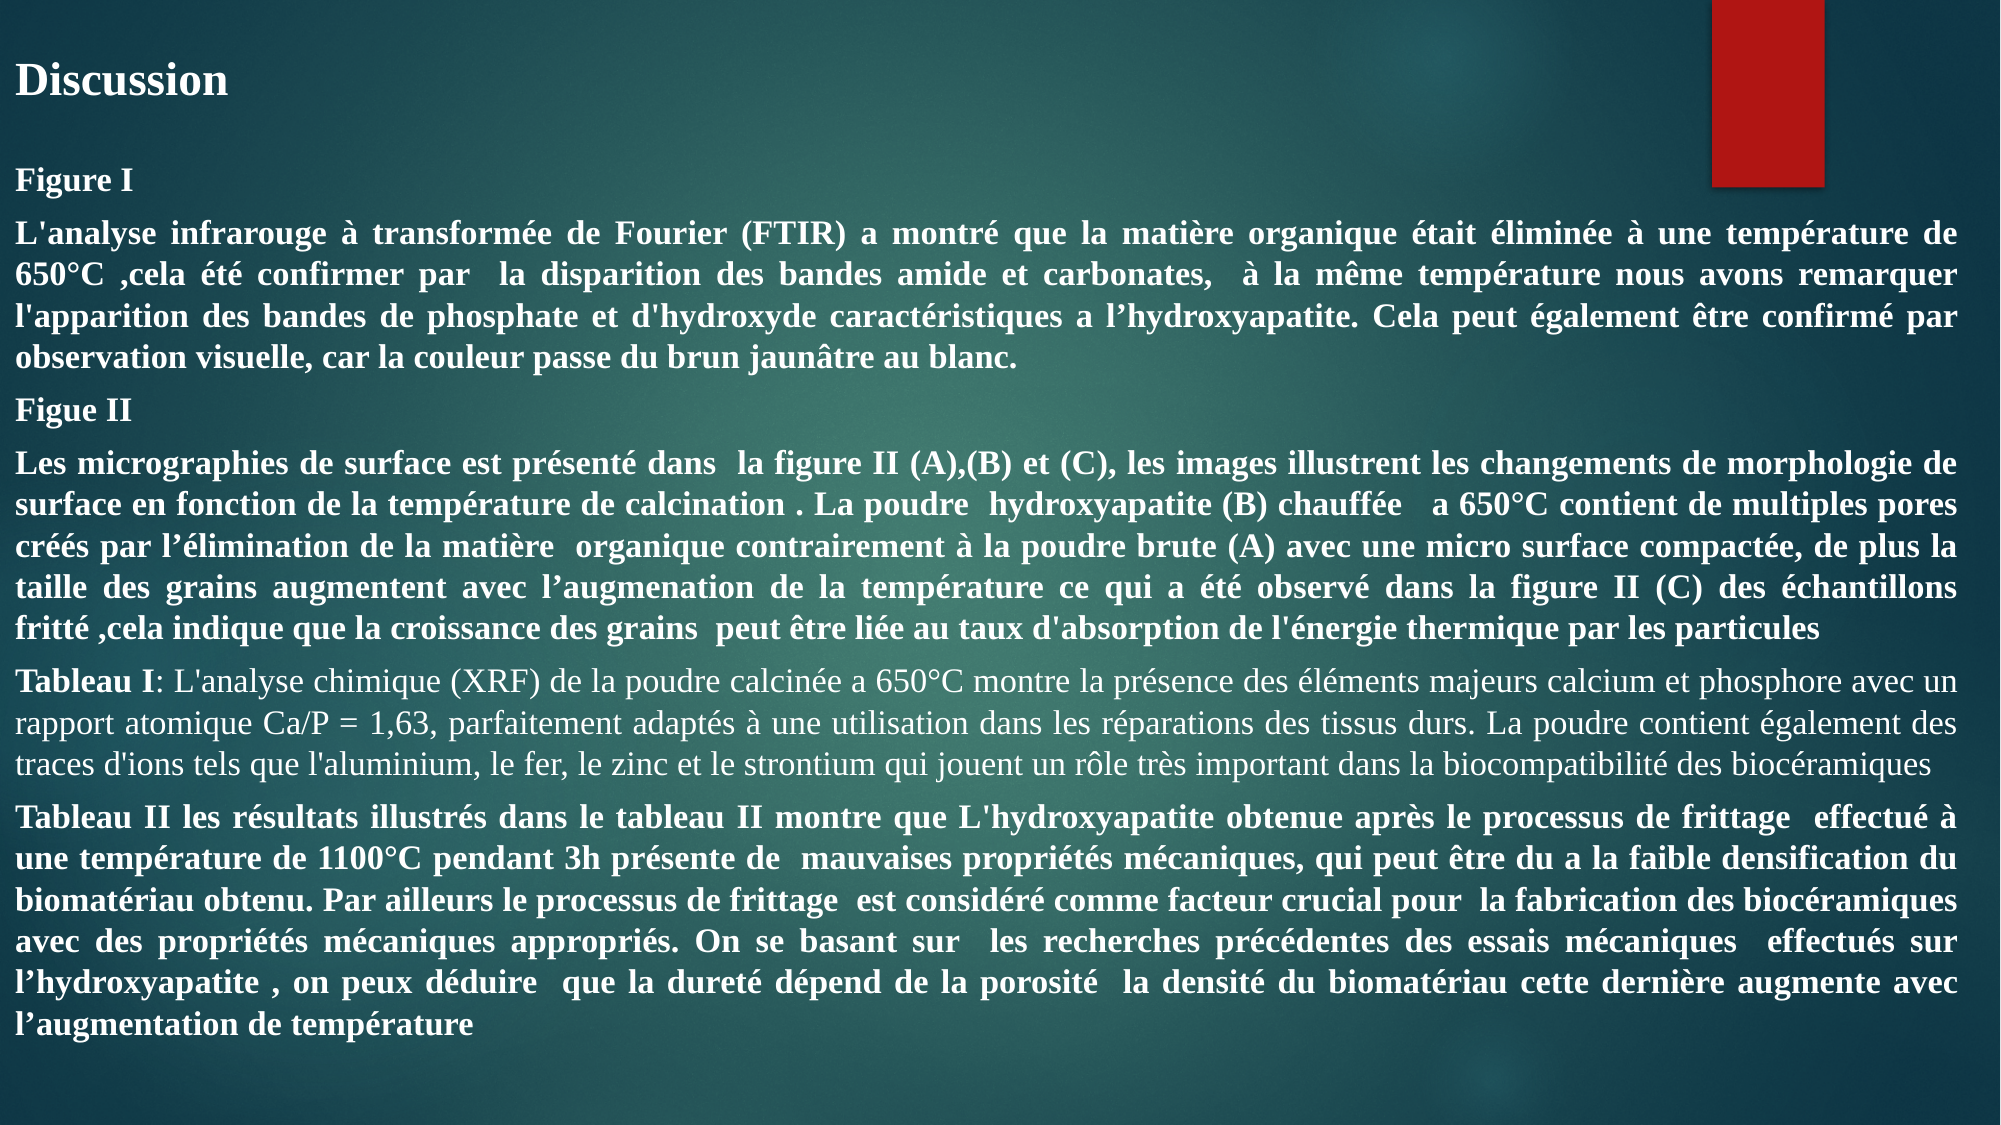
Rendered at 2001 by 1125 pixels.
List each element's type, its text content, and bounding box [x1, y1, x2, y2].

list Discussion Figure I L'analyse infrarouge à transformée de Fourier (FTIR) a montré que la matière organique était éliminée à une température de 650°C ,cela été confirmer par la disparition des bandes amide et carbonates, à la même température nous avons remarquer l'apparition des bandes de phosphate et d'hydroxyde caractéristiques a l’hydroxyapatite. Cela peut également être confirmé par observation visuelle, car la couleur passe du brun jaunâtre au blanc. Figue II Les micrographies de surface est présenté dans la figure II (A),(B) et (C), les images illustrent les changements de morphologie de surface en fonction de la température de calcination . La poudre hydroxyapatite (B) chauffée a 650°C contient de multiples pores créés par l’élimination de la matière organique contrairement à la poudre brute (A) avec une micro surface compactée, de plus la taille des grains augmentent avec l’augmenation de la température ce qui a été observé dans la figure II (C) des échantillons fritté ,cela indique que la croissance des grains peut être liée au taux d'absorption de l'énergie thermique par les particules Tableau I: L'analyse chimique (XRF) de la poudre calcinée a 650°C montre la présence des éléments majeurs calcium et phosphore avec un rapport atomique Ca/P = 1,63, parfaitement adaptés à une utilisation dans les réparations des tissus durs. La poudre contient également des traces d'ions tels que l'aluminium, le fer, le zinc et le strontium qui jouent un rôle très important dans la biocompatibilité des biocéramiques Tableau II les résultats illustrés dans le tableau II montre que L'hydroxyapatite obtenue après le processus de frittage effectué à une température de 1100°C pendant 3h présente de mauvaises propriétés mécaniques, qui peut être du a la faible densification du biomatériau obtenu. Par ailleurs le processus de frittage est considéré comme facteur crucial pour la fabrication des biocéramiques avec des propriétés mécaniques appropriés. On se basant sur les recherches précédentes des essais mécaniques effectués sur l’hydroxyapatite , on peux déduire que la dureté dépend de la porosité la densité du biomatériau cette dernière augmente avec l’augmentation de température [0, 0, 1976, 1125]
